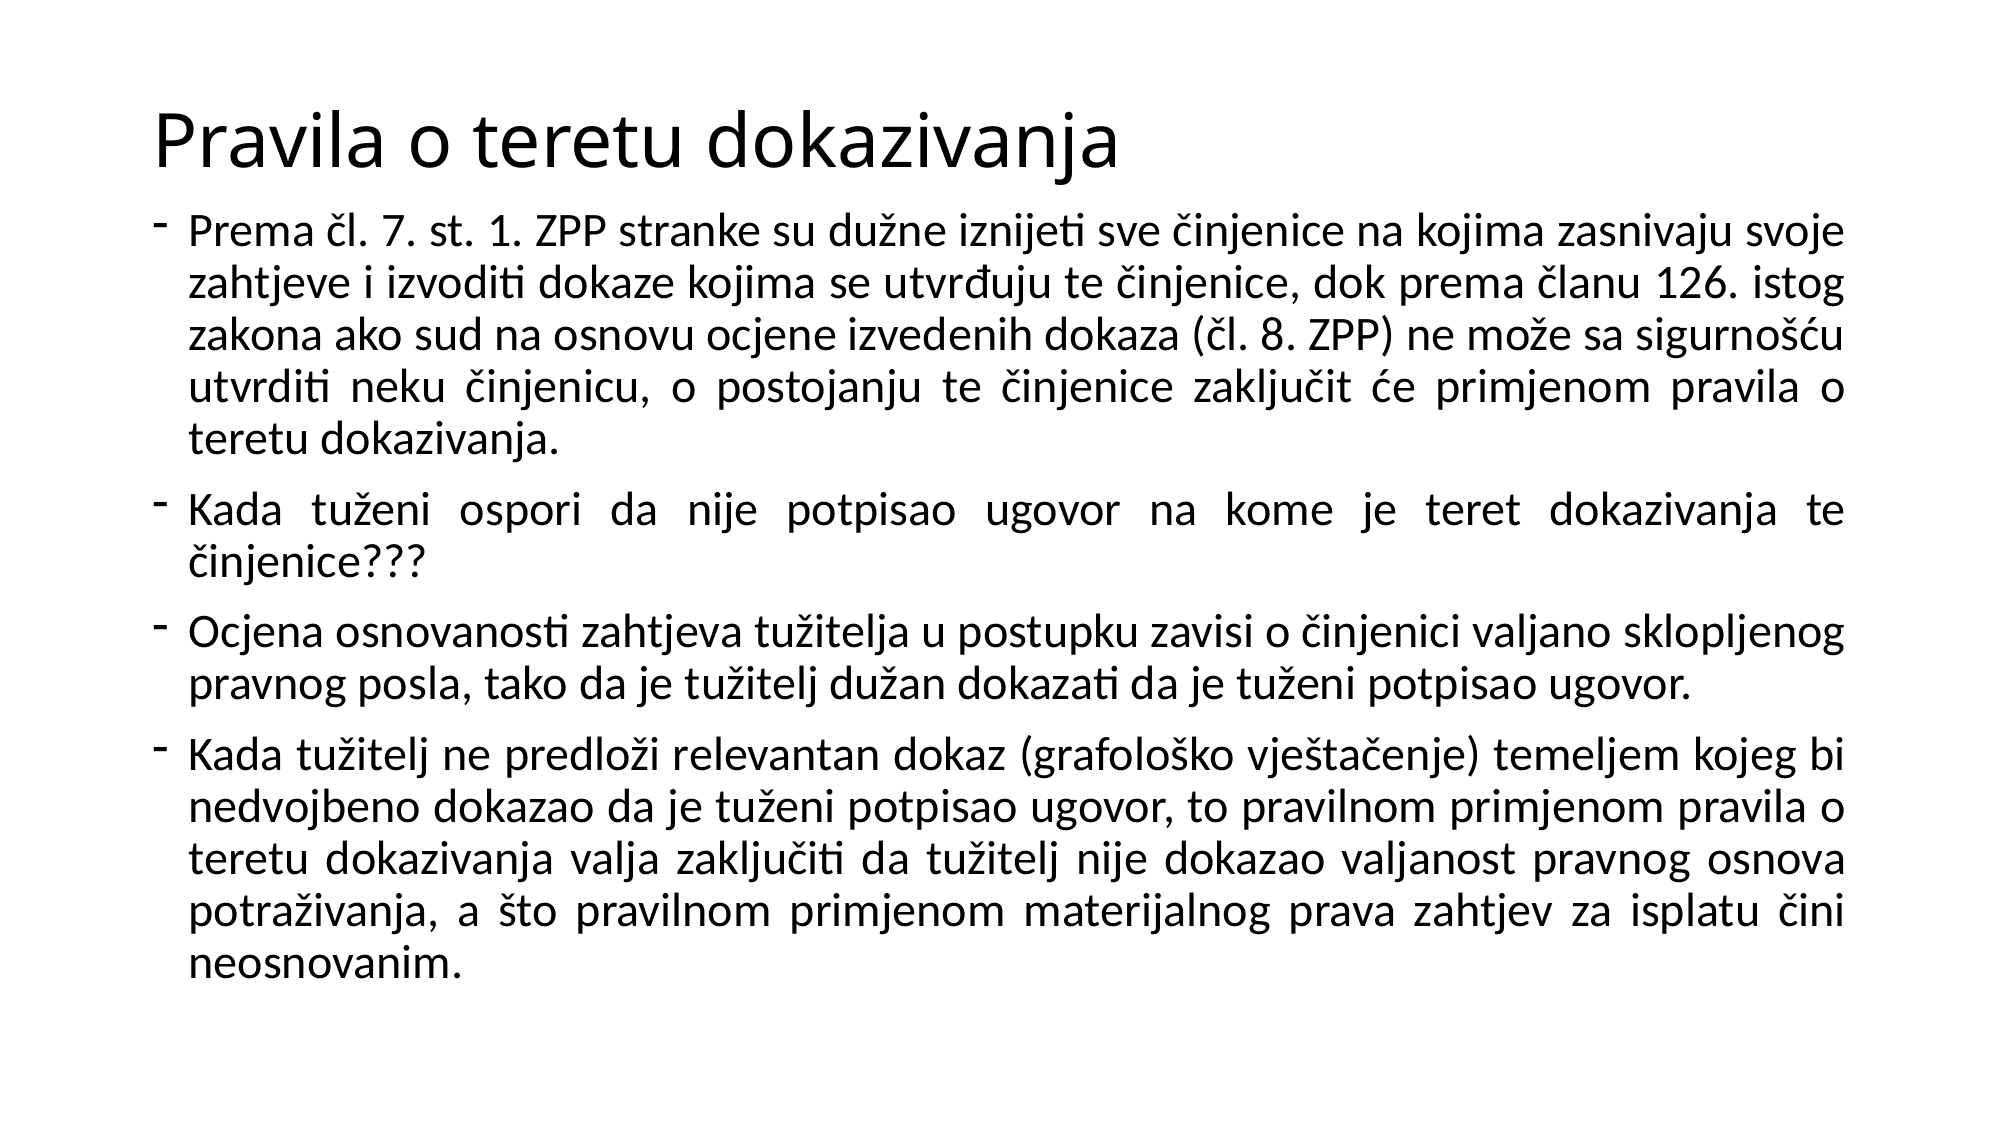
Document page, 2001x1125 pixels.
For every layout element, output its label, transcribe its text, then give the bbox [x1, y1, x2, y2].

list Prema čl. 7. st. 1. ZPP stranke su dužne iznijeti sve činjenice na kojima zasnivaju svoje zahtjeve i izvoditi dokaze kojima se utvrđuju te činjenice, dok prema članu 126. istog zakona ako sud na osnovu ocjene izvedenih dokaza (čl. 8. ZPP) ne može sa sigurnošću utvrditi neku činjenicu, o postojanju te činjenice zaključit će primjenom pravila o teretu dokazivanja. Kada tuženi ospori da nije potpisao ugovor na kome je teret dokazivanja te činjenice??? Ocjena osnovanosti zahtjeva tužitelja u postupku zavisi o činjenici valjano sklopljenog pravnog posla, tako da je tužitelj dužan dokazati da je tuženi potpisao ugovor. Kada tužitelj ne predloži relevantan dokaz (grafološko vještačenje) temeljem kojeg bi nedvojbeno dokazao da je tuženi potpisao ugovor, to pravilnom primjenom pravila o teretu dokazivanja valja zaključiti da tužitelj nije dokazao valjanost pravnog osnova potraživanja, a što pravilnom primjenom materijalnog prava zahtjev za isplatu čini neosnovanim. [137, 197, 1863, 1057]
title Pravila o teretu dokazivanja [137, 59, 1863, 197]
